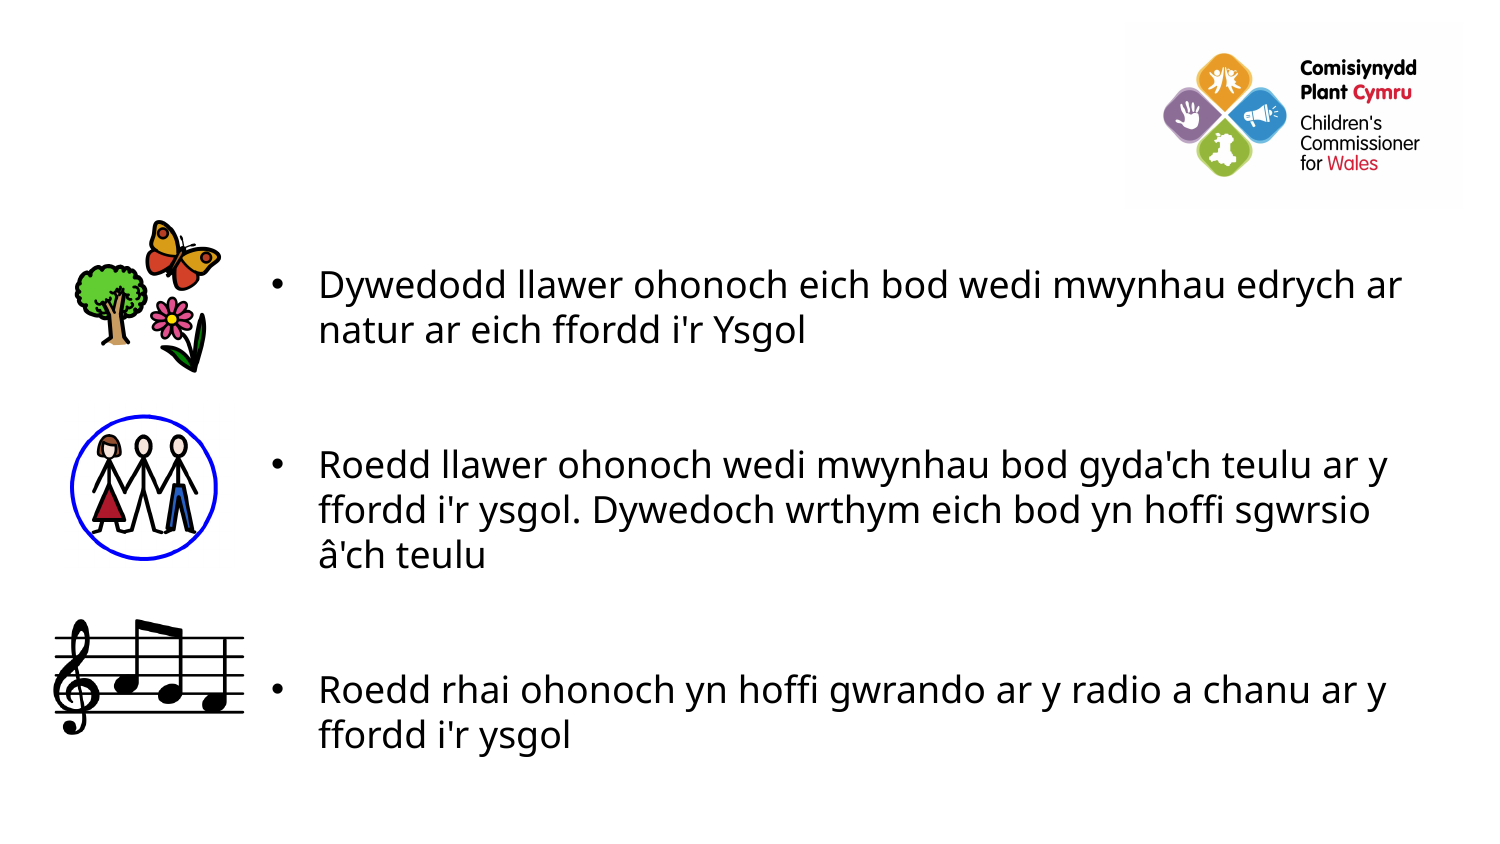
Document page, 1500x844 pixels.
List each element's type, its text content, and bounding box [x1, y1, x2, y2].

picture [62, 403, 235, 568]
picture [62, 208, 226, 380]
picture [1124, 21, 1464, 209]
text_box Dywedodd llawer ohonoch eich bod wedi mwynhau edrych ar natur ar eich ffordd i'r Ysgol Roedd llawer ohonoch wedi mwynhau bod gyda'ch teulu ar y ffordd i'r ysgol. Dywedoch wrthym eich bod yn hoffi sgwrsio â'ch teulu Roedd rhai ohonoch yn hoffi gwrando ar y radio a chanu ar y ffordd i'r ysgol [256, 253, 1432, 764]
picture [41, 607, 257, 743]
